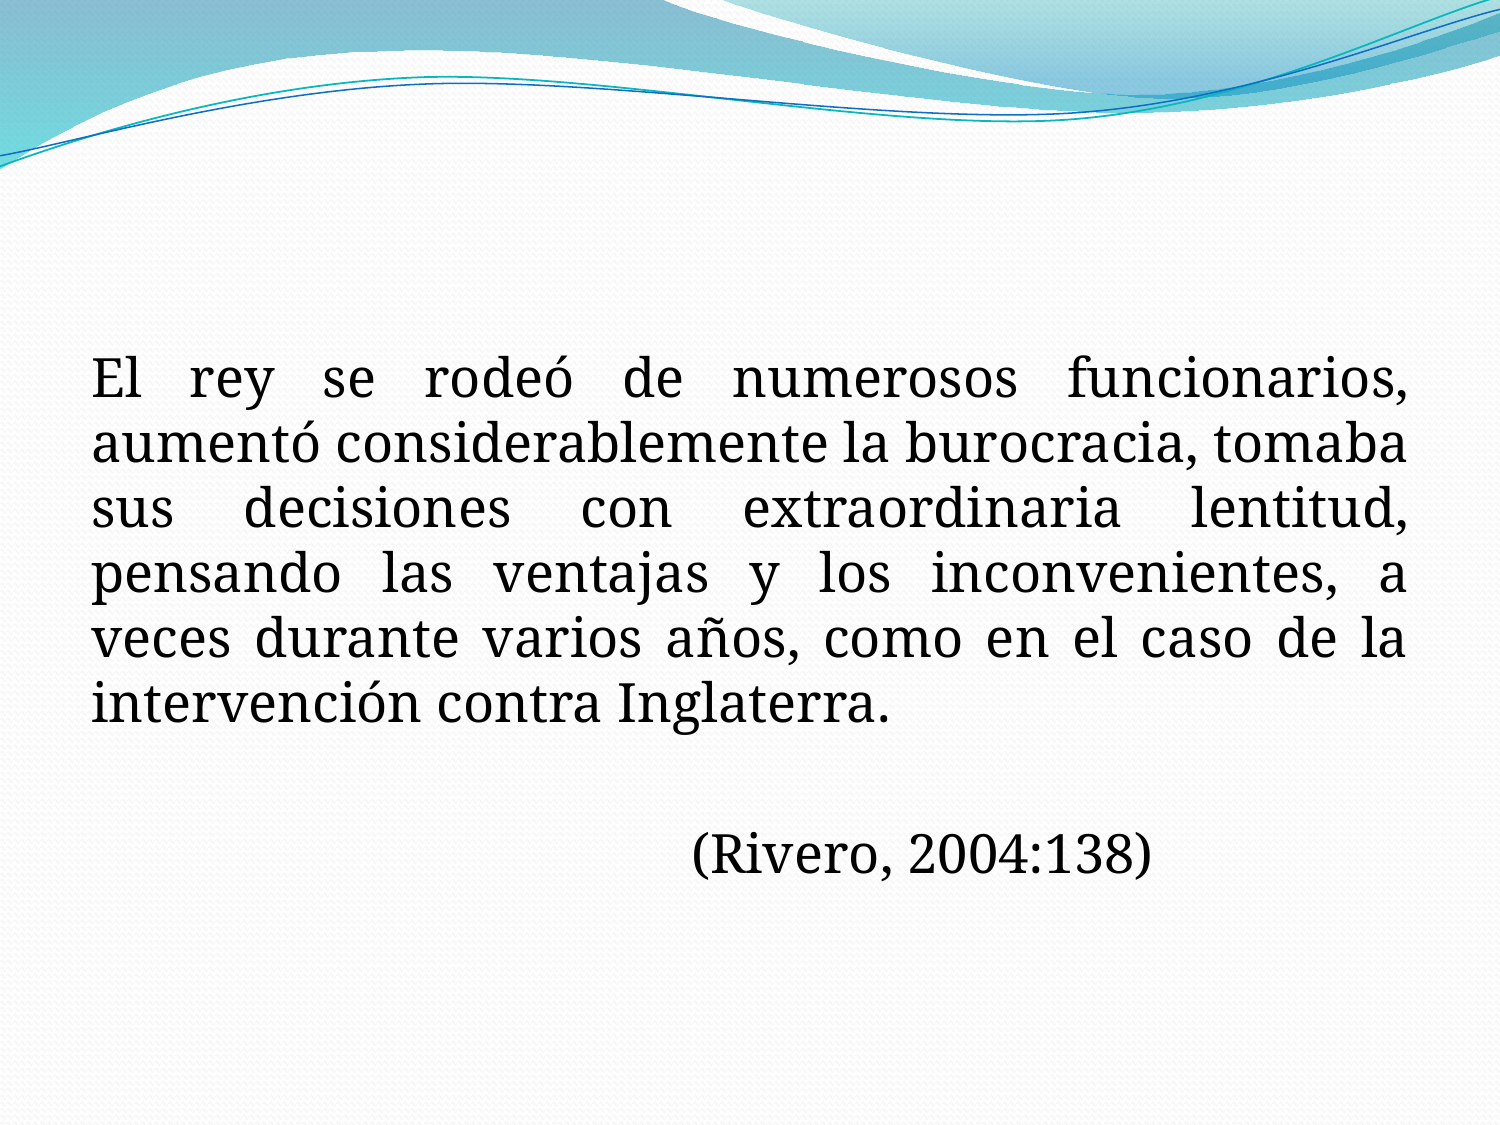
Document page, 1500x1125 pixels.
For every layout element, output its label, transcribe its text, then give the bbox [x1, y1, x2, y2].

list El rey se rodeó de numerosos funcionarios, aumentó considerablemente la burocracia, tomaba sus decisiones con extraordinaria lentitud, pensando las ventajas y los inconvenientes, a veces durante varios años, como en el caso de la intervención contra Inglaterra. (Rivero, 2004:138) [76, 184, 1425, 1038]
